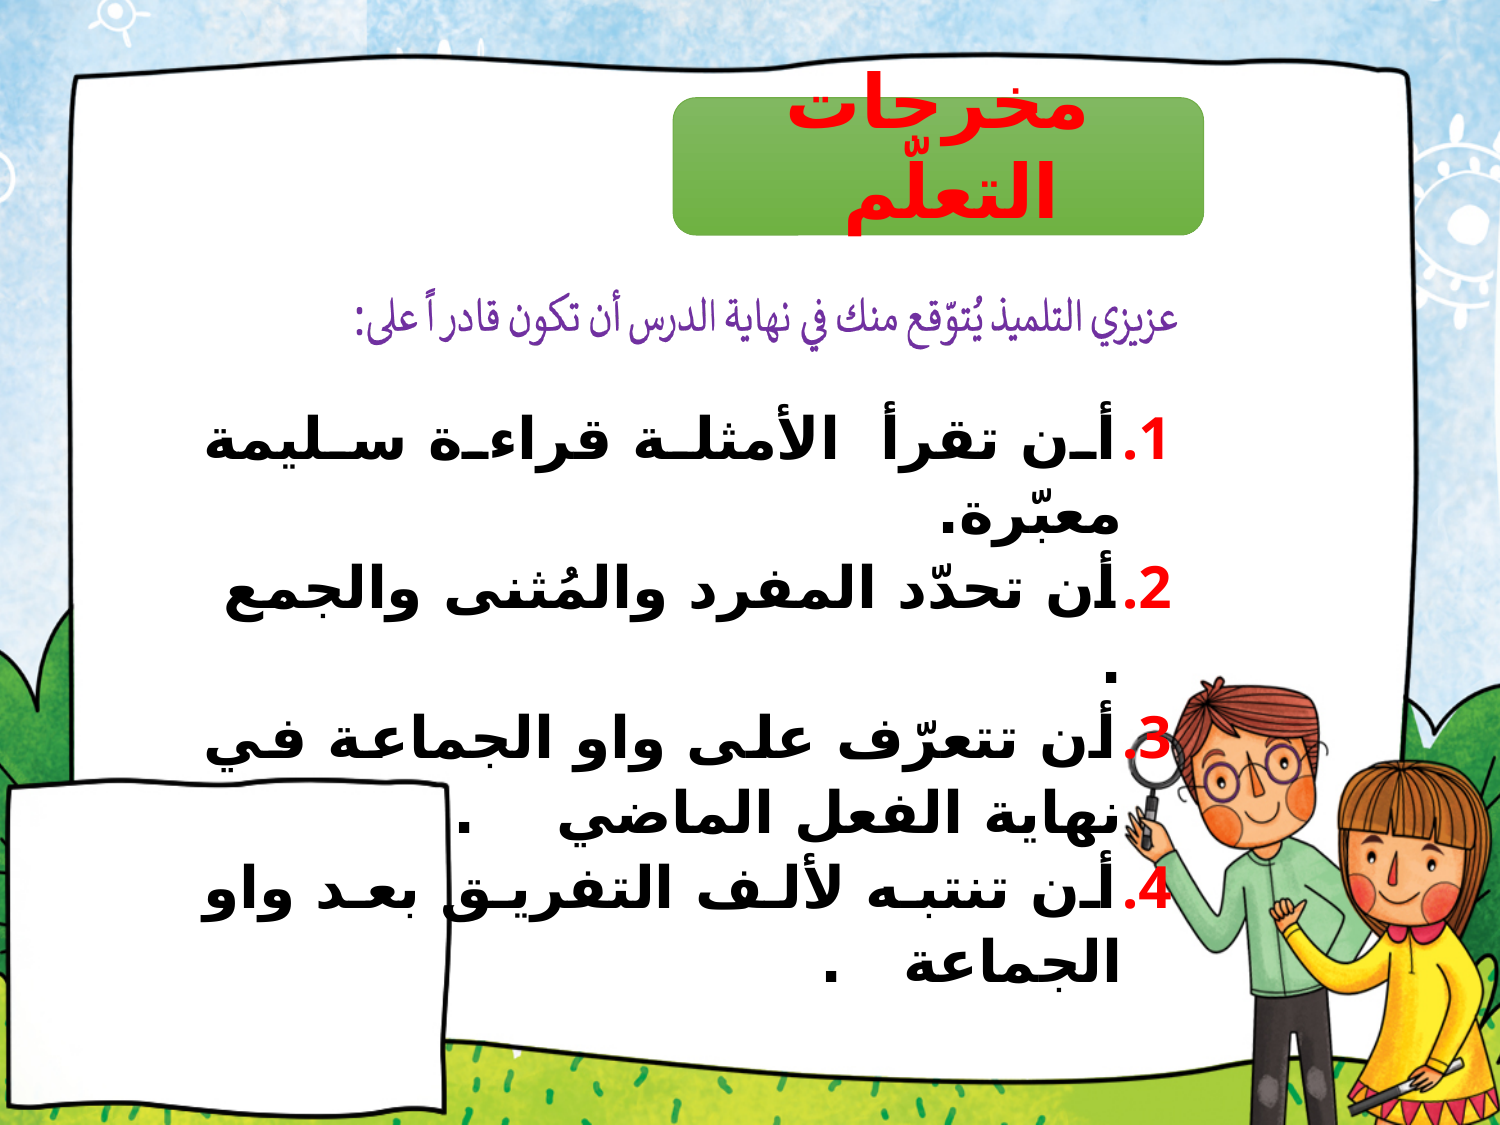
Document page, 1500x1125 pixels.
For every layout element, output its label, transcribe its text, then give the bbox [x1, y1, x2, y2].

text_box مخرجات التعلّم [673, 97, 1204, 235]
picture [0, 0, 1500, 1125]
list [322, 257, 1204, 389]
text_box أن تقرأ الأمثلة قراءة سليمة معبّرة. أن تحدّد المفرد والمُثنى والجمع . أن تتعرّف على واو الجماعة في نهاية الفعل الماضي . أن تنتبه لألف التفريق بعد واو الجماعة . [188, 388, 1194, 1002]
